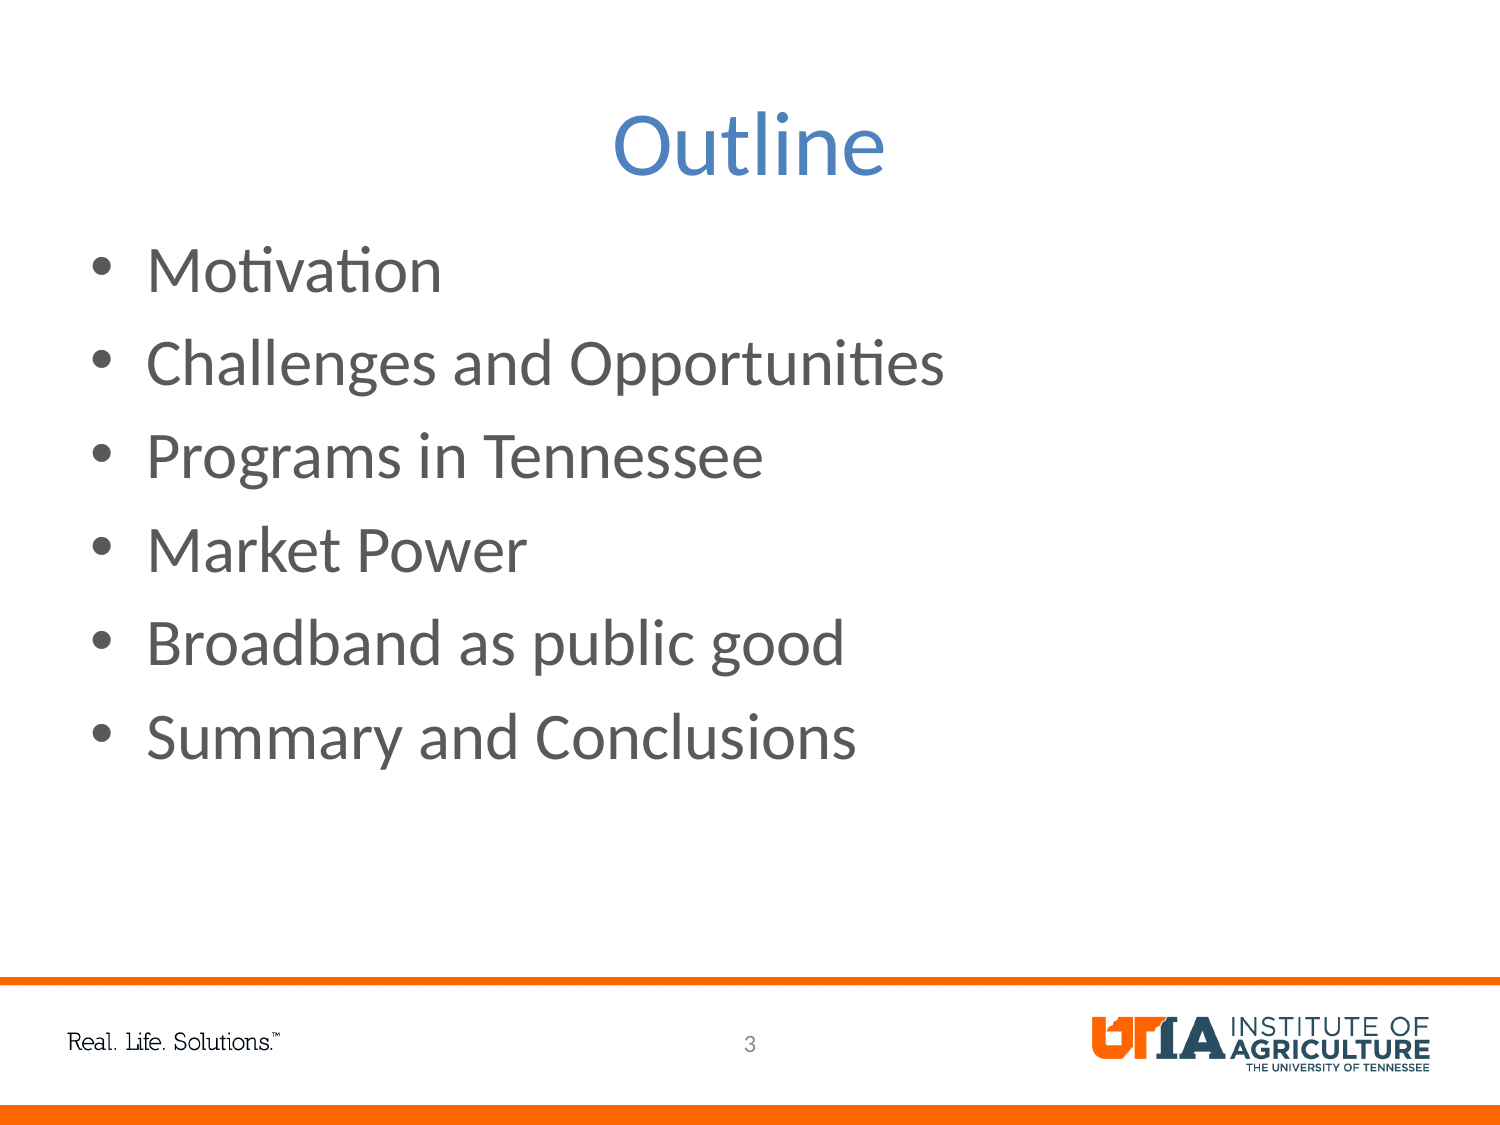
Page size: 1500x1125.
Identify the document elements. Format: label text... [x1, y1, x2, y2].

list Motivation Challenges and Opportunities Programs in Tennessee Market Power Broadband as public good Summary and Conclusions [75, 217, 1425, 961]
picture [0, 977, 1500, 1125]
title Outline [75, 45, 1425, 217]
slide_number 3 [575, 1012, 925, 1073]
